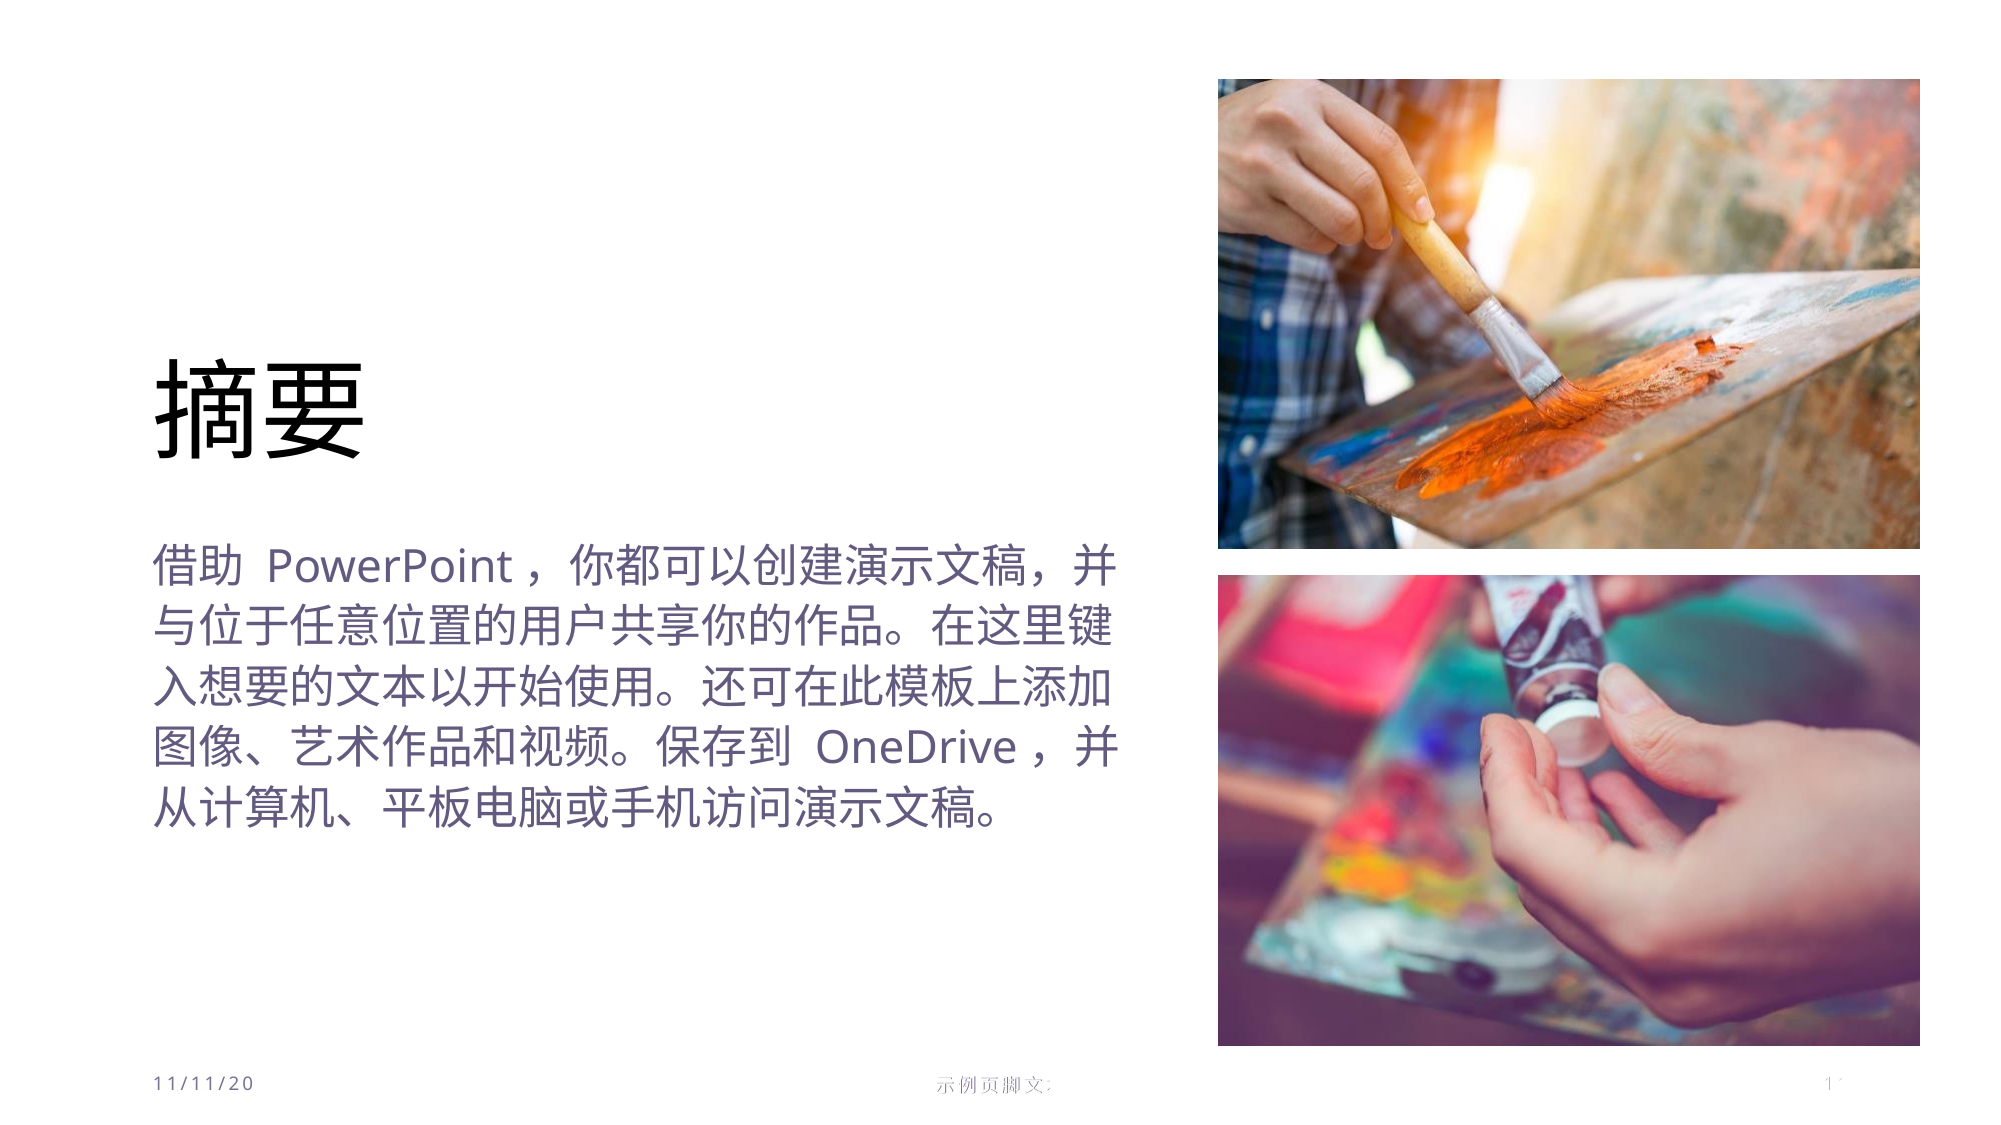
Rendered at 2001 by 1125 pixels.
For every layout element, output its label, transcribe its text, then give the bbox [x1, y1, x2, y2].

slide_number 11 [1412, 1054, 1863, 1115]
list 借助 PowerPoint，你都可以创建演示文稿，并与位于任意位置的用户共享你的作品。在这里键入想要的文本以开始使用。还可在此模板上添加图像、艺术作品和视频。保存到 OneDrive，并从计算机、平板电脑或手机访问演示文稿。 [138, 523, 1148, 1014]
picture [1217, 79, 1920, 549]
title 摘要 [138, 140, 1148, 482]
picture [1217, 575, 1920, 1046]
footer 示例页脚文本 [662, 1054, 1338, 1115]
